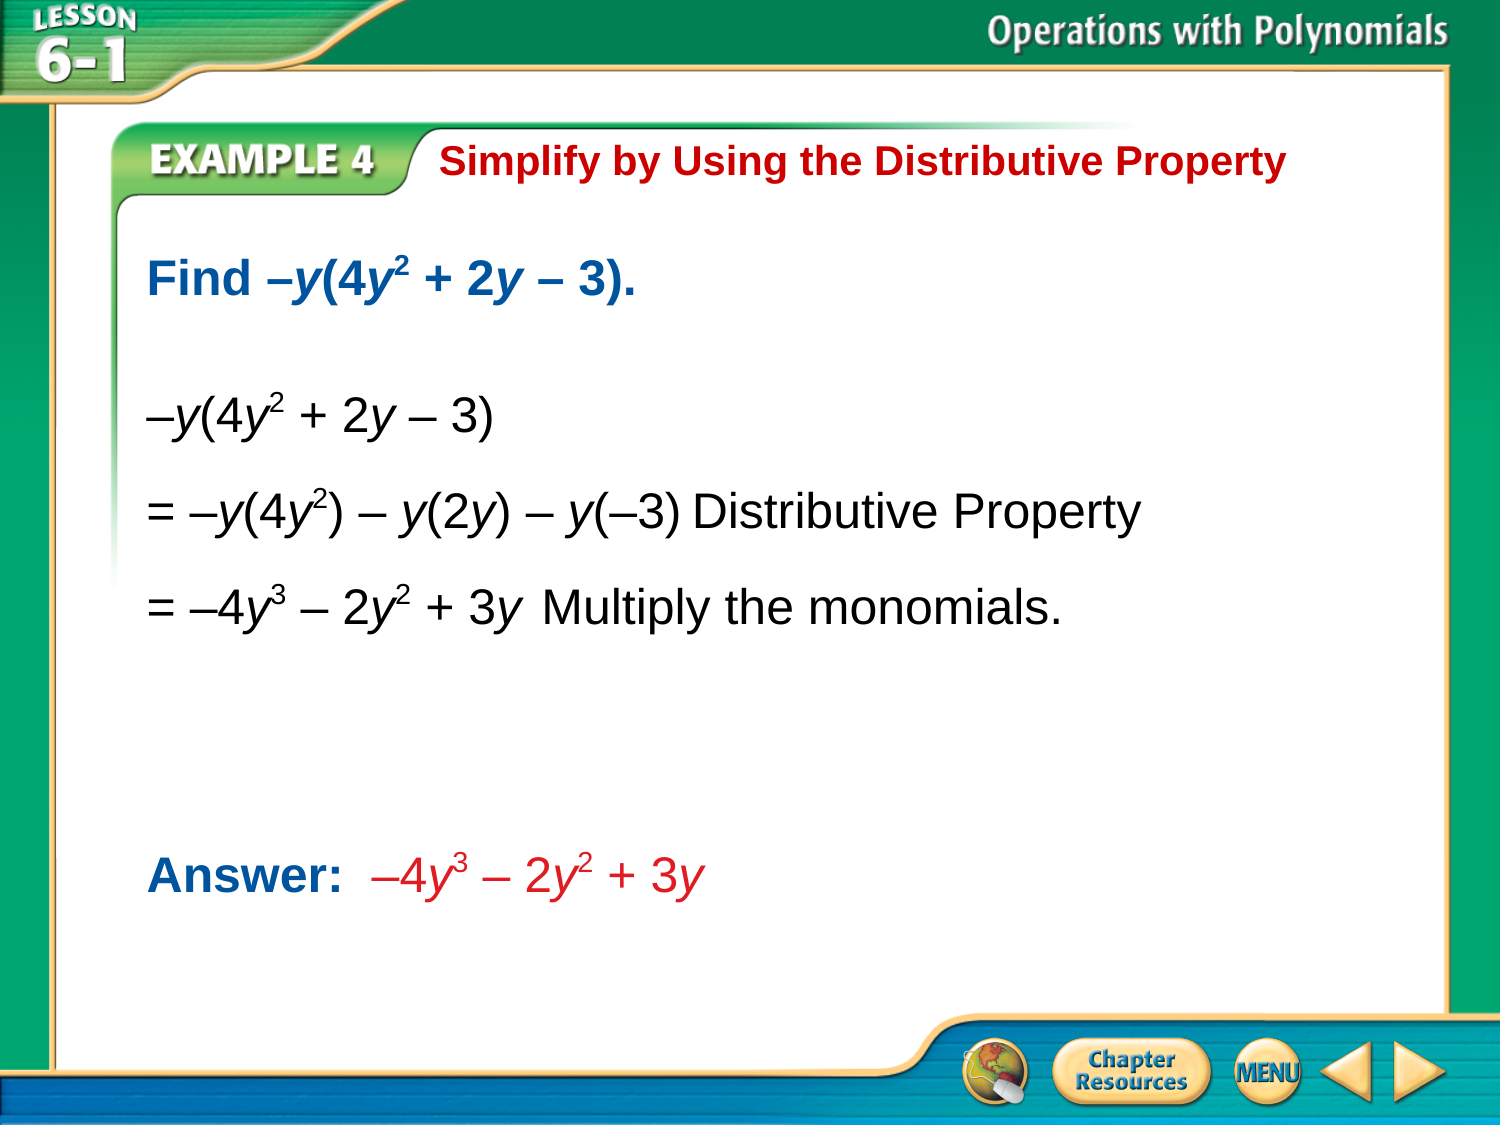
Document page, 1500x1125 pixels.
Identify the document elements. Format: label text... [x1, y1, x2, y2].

text_box Answer: –4y3 – 2y2 + 3y [82, 842, 1433, 911]
text_box = –4y3 – 2y2 + 3y Multiply the monomials. [82, 574, 1433, 643]
text_box –y(4y2 + 2y – 3) [82, 381, 1408, 451]
text_box Simplify by Using the Distributive Property [431, 126, 1413, 192]
picture [0, 0, 1500, 1125]
text_box = –y(4y2) – y(2y) – y(–3) Distributive Property [82, 478, 1408, 547]
text_box Find –y(4y2 + 2y – 3). [139, 245, 1404, 314]
